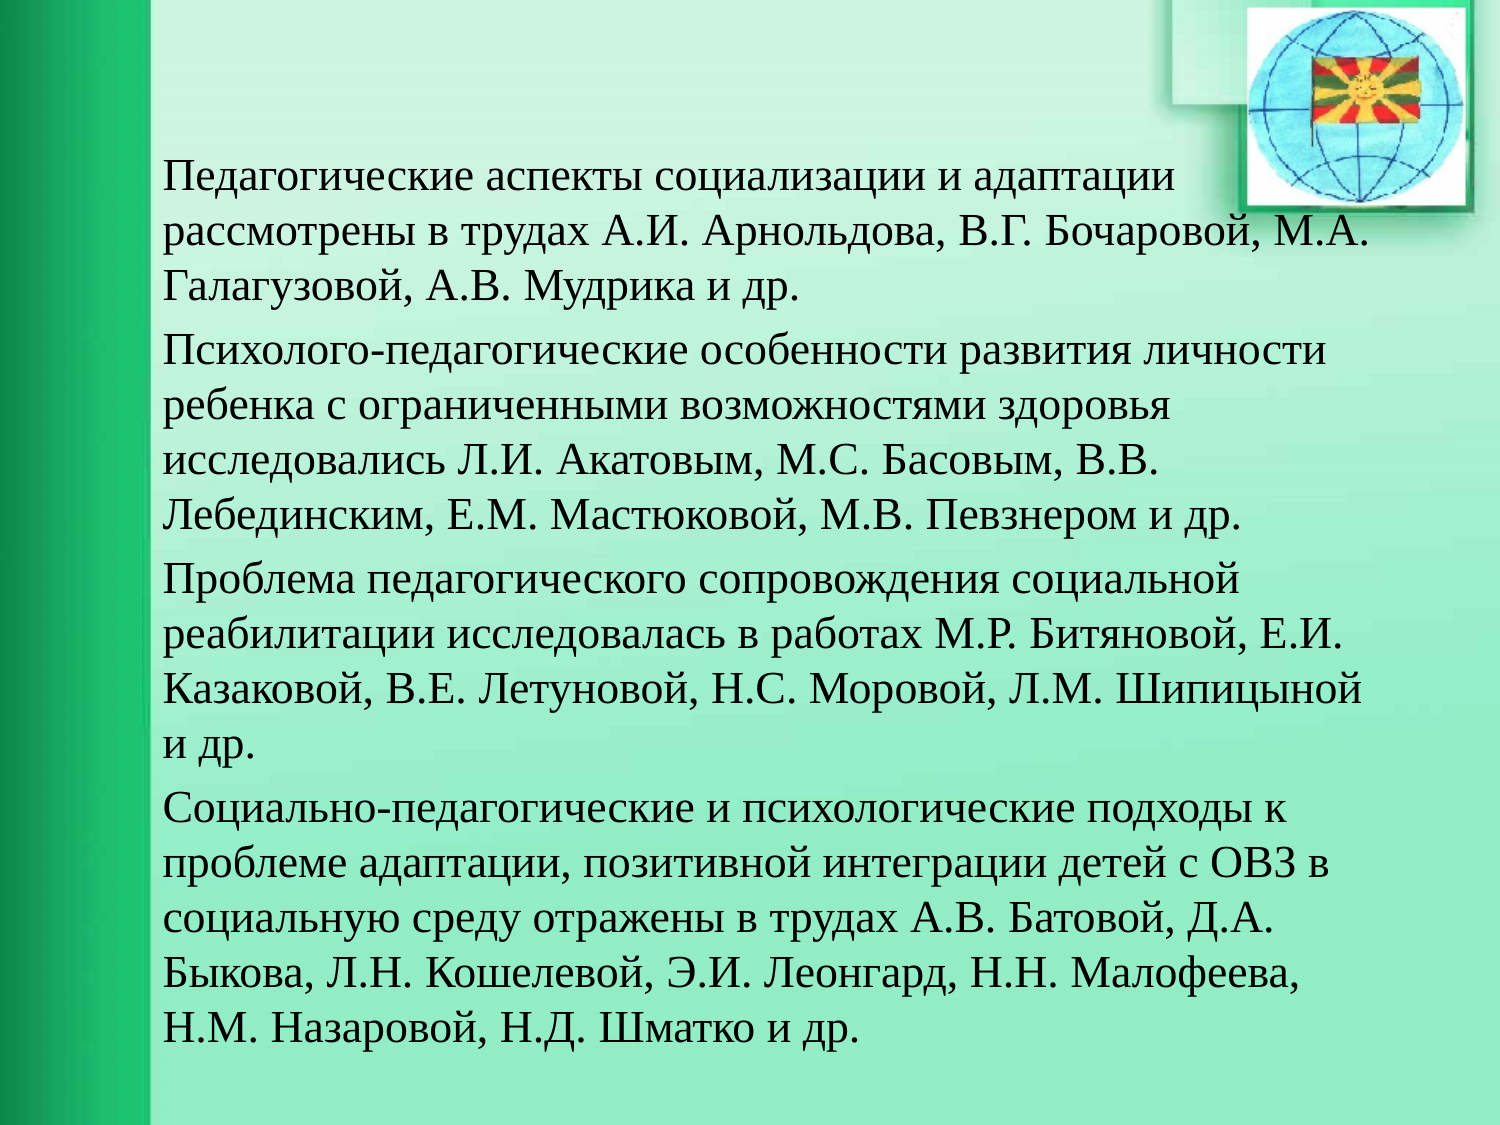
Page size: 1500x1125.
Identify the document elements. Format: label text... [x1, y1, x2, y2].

picture [0, 0, 1500, 1125]
subtitle Педагогические аспекты социализации и адаптации рассмотрены в трудах А.И. Арнольдова, В.Г. Бочаровой, М.А. Галагузовой, А.В. Мудрика и др. Психолого-педагогические особенности развития личности ребенка с ограниченными возможностями здоровья исследовались Л.И. Акатовым, М.С. Басовым, В.В. Лебединским, Е.М. Мастюковой, М.В. Певзнером и др. Проблема педагогического сопровождения социальной реабилитации исследовалась в работах М.Р. Битяновой, Е.И. Казаковой, В.Е. Летуновой, Н.С. Моровой, Л.М. Шипицыной и др. Социально-педагогические и психологические подходы к проблеме адаптации, позитивной интеграции детей с ОВЗ в социальную среду отражены в трудах А.В. Батовой, Д.А. Быкова, Л.Н. Кошелевой, Э.И. Леонгард, Н.Н. Малофеева, Н.М. Назаровой, Н.Д. Шматко и др. [147, 137, 1400, 1083]
